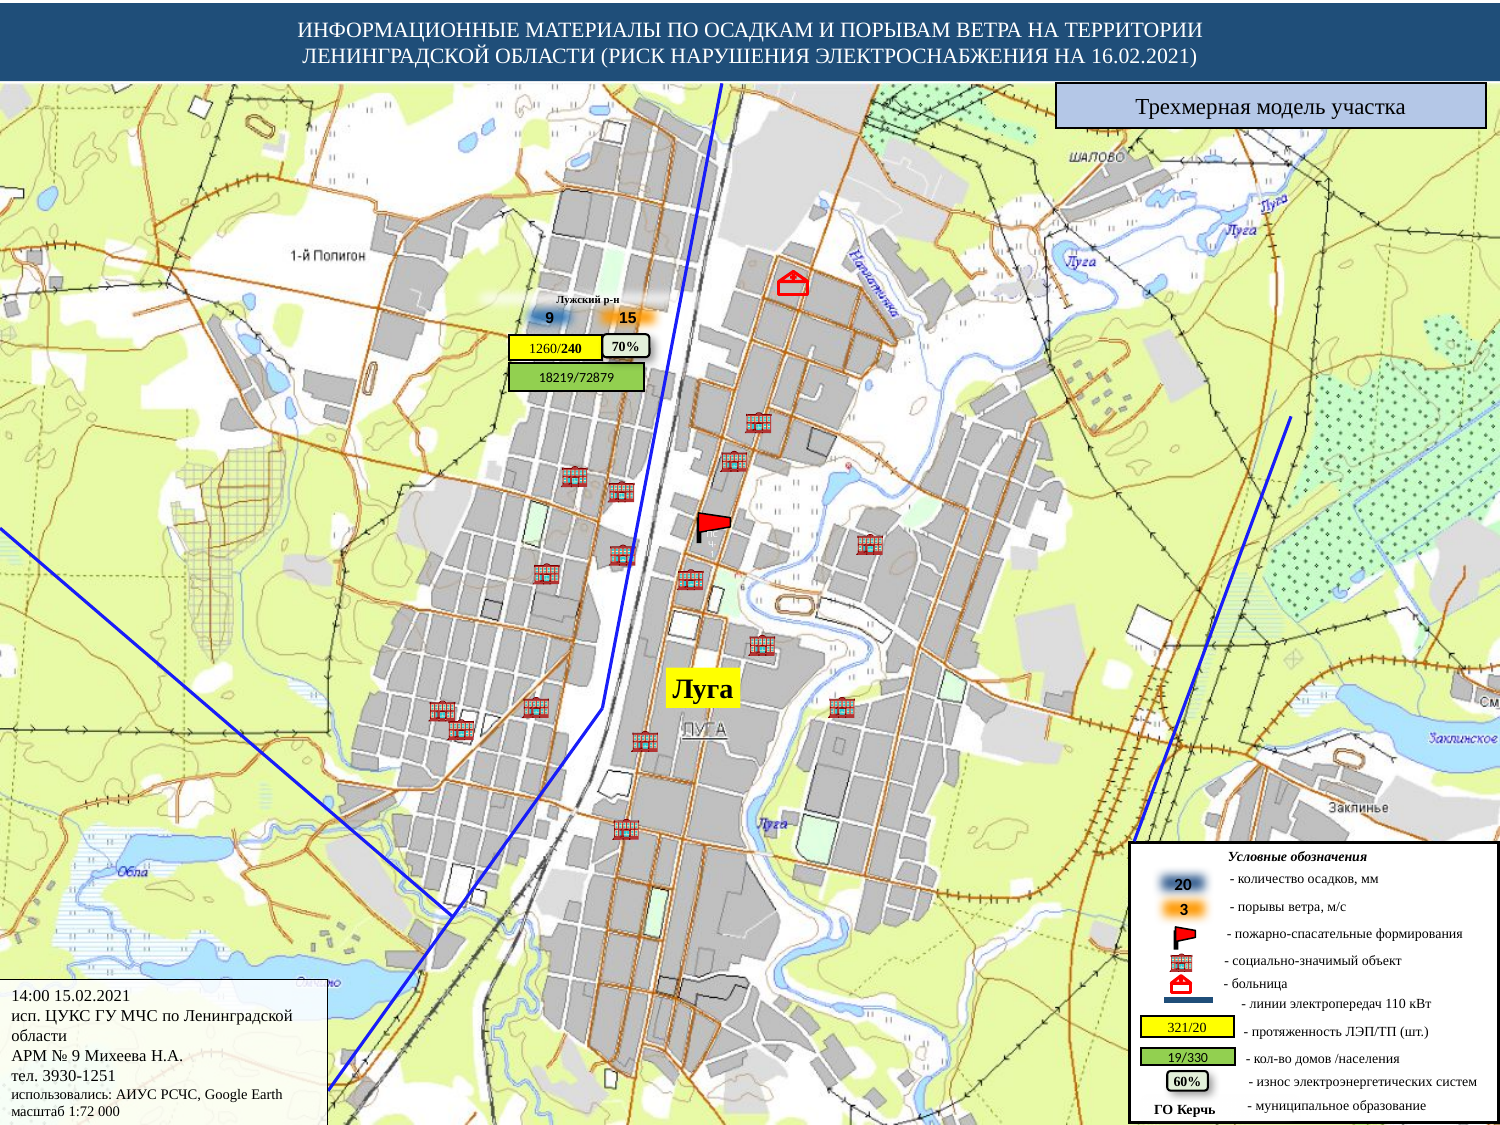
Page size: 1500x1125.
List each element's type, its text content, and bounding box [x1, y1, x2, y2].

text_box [1129, 839, 1500, 1125]
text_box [1171, 924, 1197, 950]
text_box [856, 534, 883, 555]
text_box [722, 450, 748, 472]
text_box ИНФОРМАЦИОННЫЕ МАТЕРИАЛЫ ПО ОСАДКАМ И ПОРЫВАМ ВЕТРА НА ТЕРРИТОРИИ ЛЕНИНГРАДСКОЙ ОБЛАСТИ (РИСК НАРУШЕНИЯ ЭЛЕКТРОСНАБЖЕНИЯ НА 16.02.2021) [0, 3, 1500, 82]
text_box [602, 83, 722, 709]
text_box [1169, 953, 1193, 972]
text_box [1134, 416, 1292, 842]
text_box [470, 285, 602, 360]
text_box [0, 528, 453, 917]
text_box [778, 271, 808, 295]
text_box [1171, 975, 1191, 993]
picture [0, 83, 1500, 1125]
picture [0, 83, 602, 708]
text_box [328, 708, 603, 1091]
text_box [631, 730, 658, 752]
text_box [522, 696, 550, 708]
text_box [744, 412, 772, 434]
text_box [612, 818, 640, 840]
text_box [722, 509, 733, 557]
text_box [560, 466, 588, 488]
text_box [532, 563, 560, 585]
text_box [828, 696, 855, 718]
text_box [748, 634, 776, 656]
